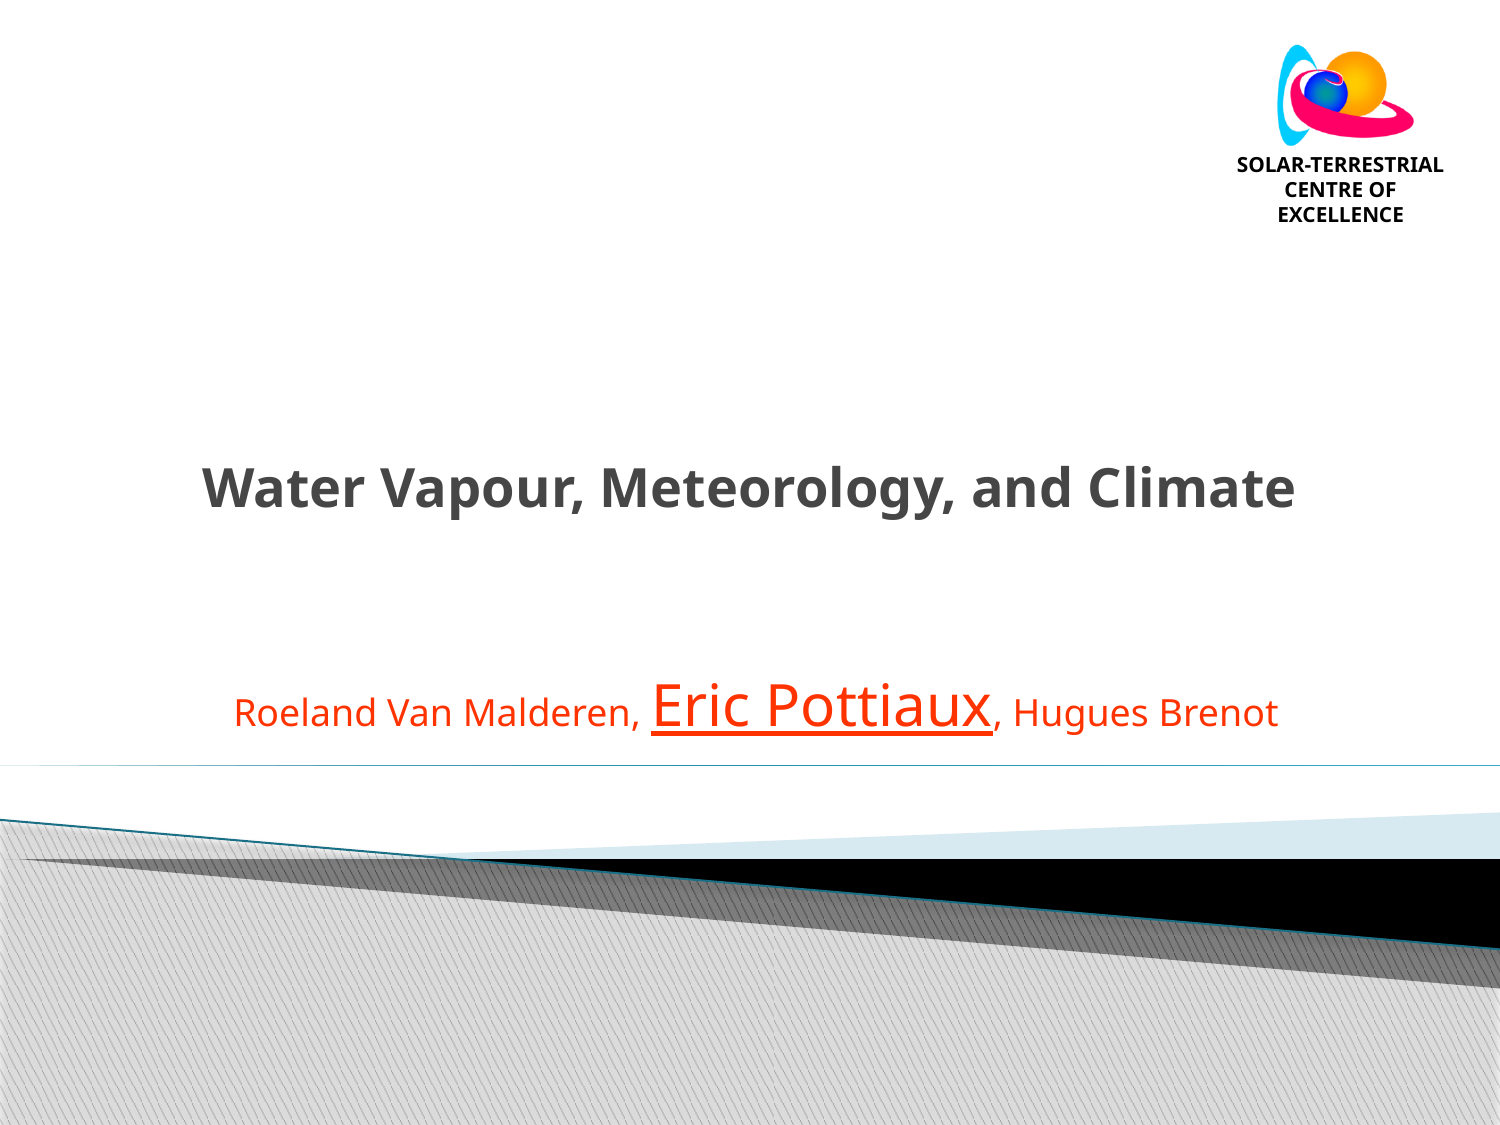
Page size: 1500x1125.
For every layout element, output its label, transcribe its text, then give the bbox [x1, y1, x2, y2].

subtitle Roeland Van Malderen, Eric Pottiaux, Hugues Brenot [100, 660, 1412, 858]
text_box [1210, 42, 1471, 211]
title Water Vapour, Meteorology, and Climate [41, 290, 1459, 591]
picture [5, 859, 1500, 989]
